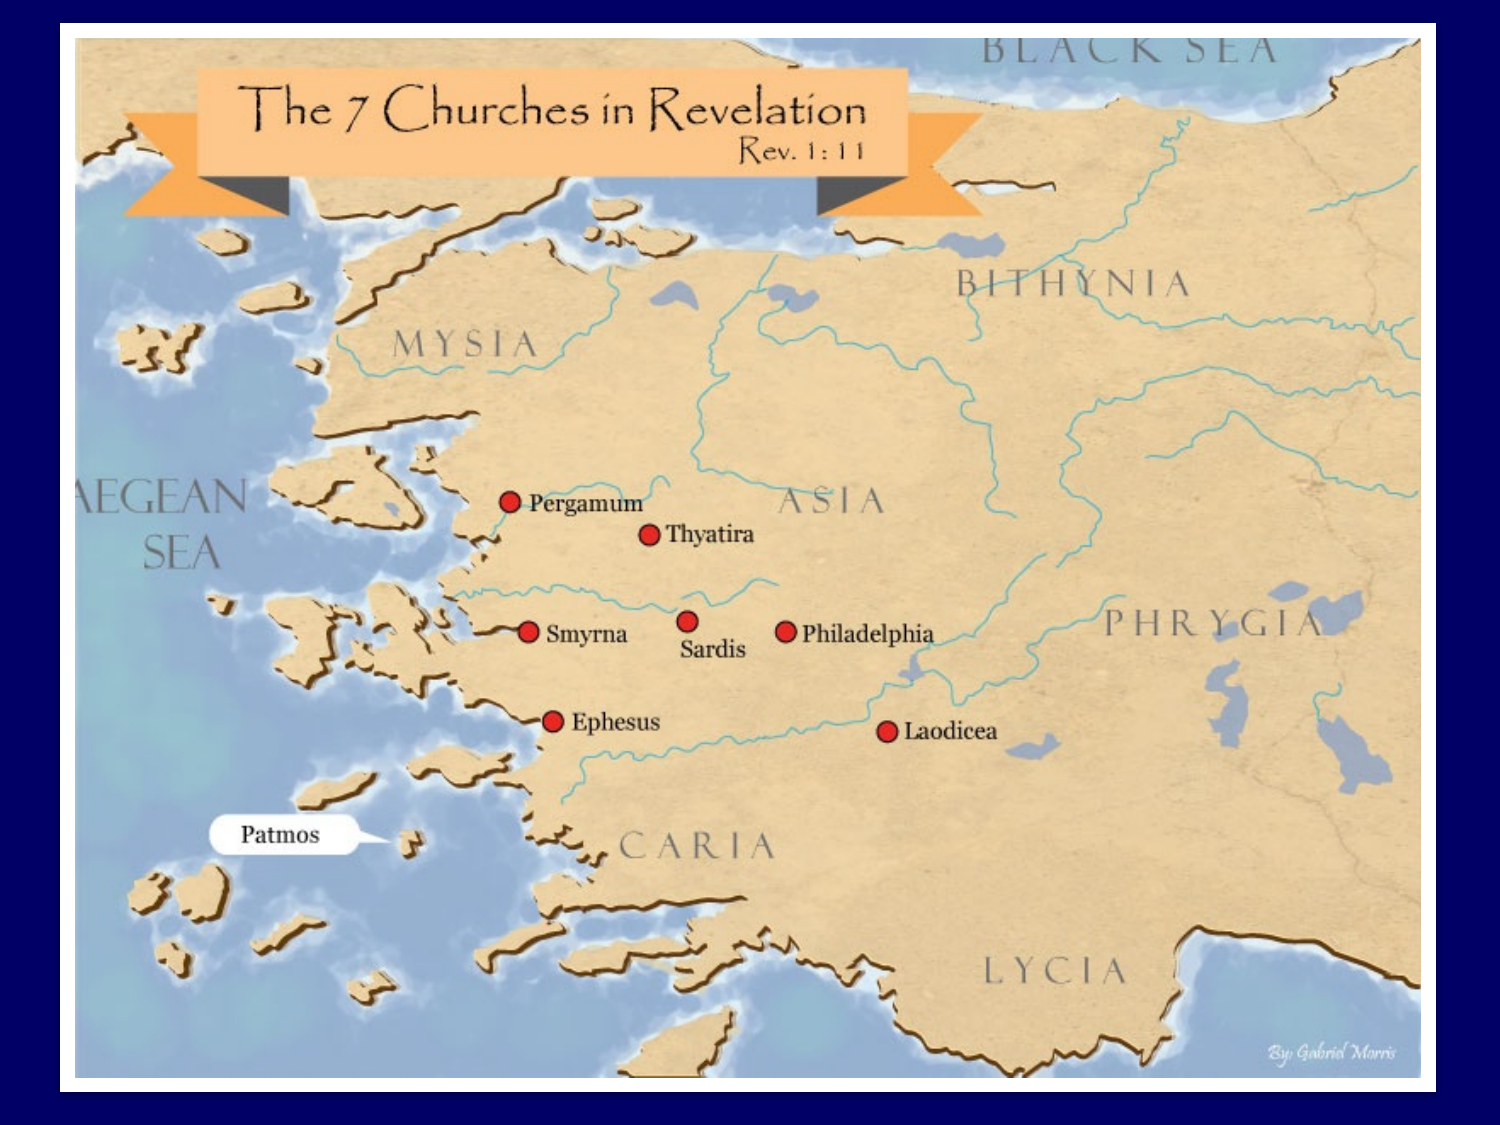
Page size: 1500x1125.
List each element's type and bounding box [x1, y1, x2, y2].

picture [74, 37, 1422, 1078]
